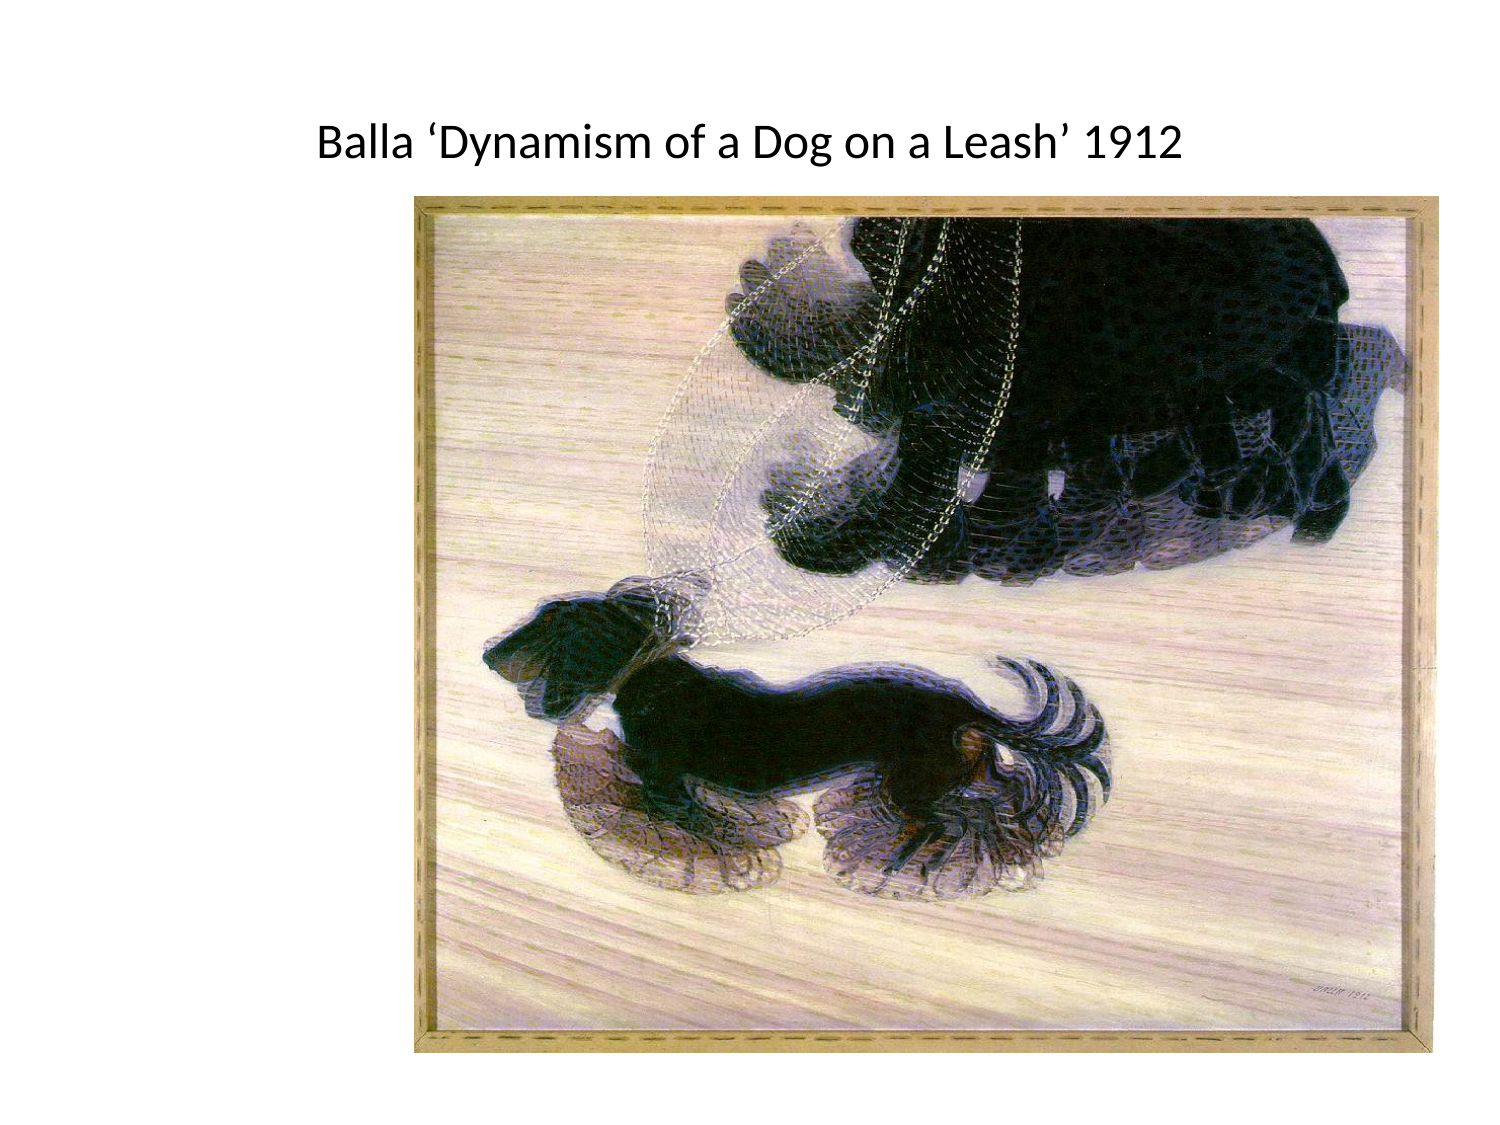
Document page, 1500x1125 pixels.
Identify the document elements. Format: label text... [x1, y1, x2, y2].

picture [413, 196, 1439, 1053]
title Balla ‘Dynamism of a Dog on a Leash’ 1912 [75, 45, 1425, 233]
